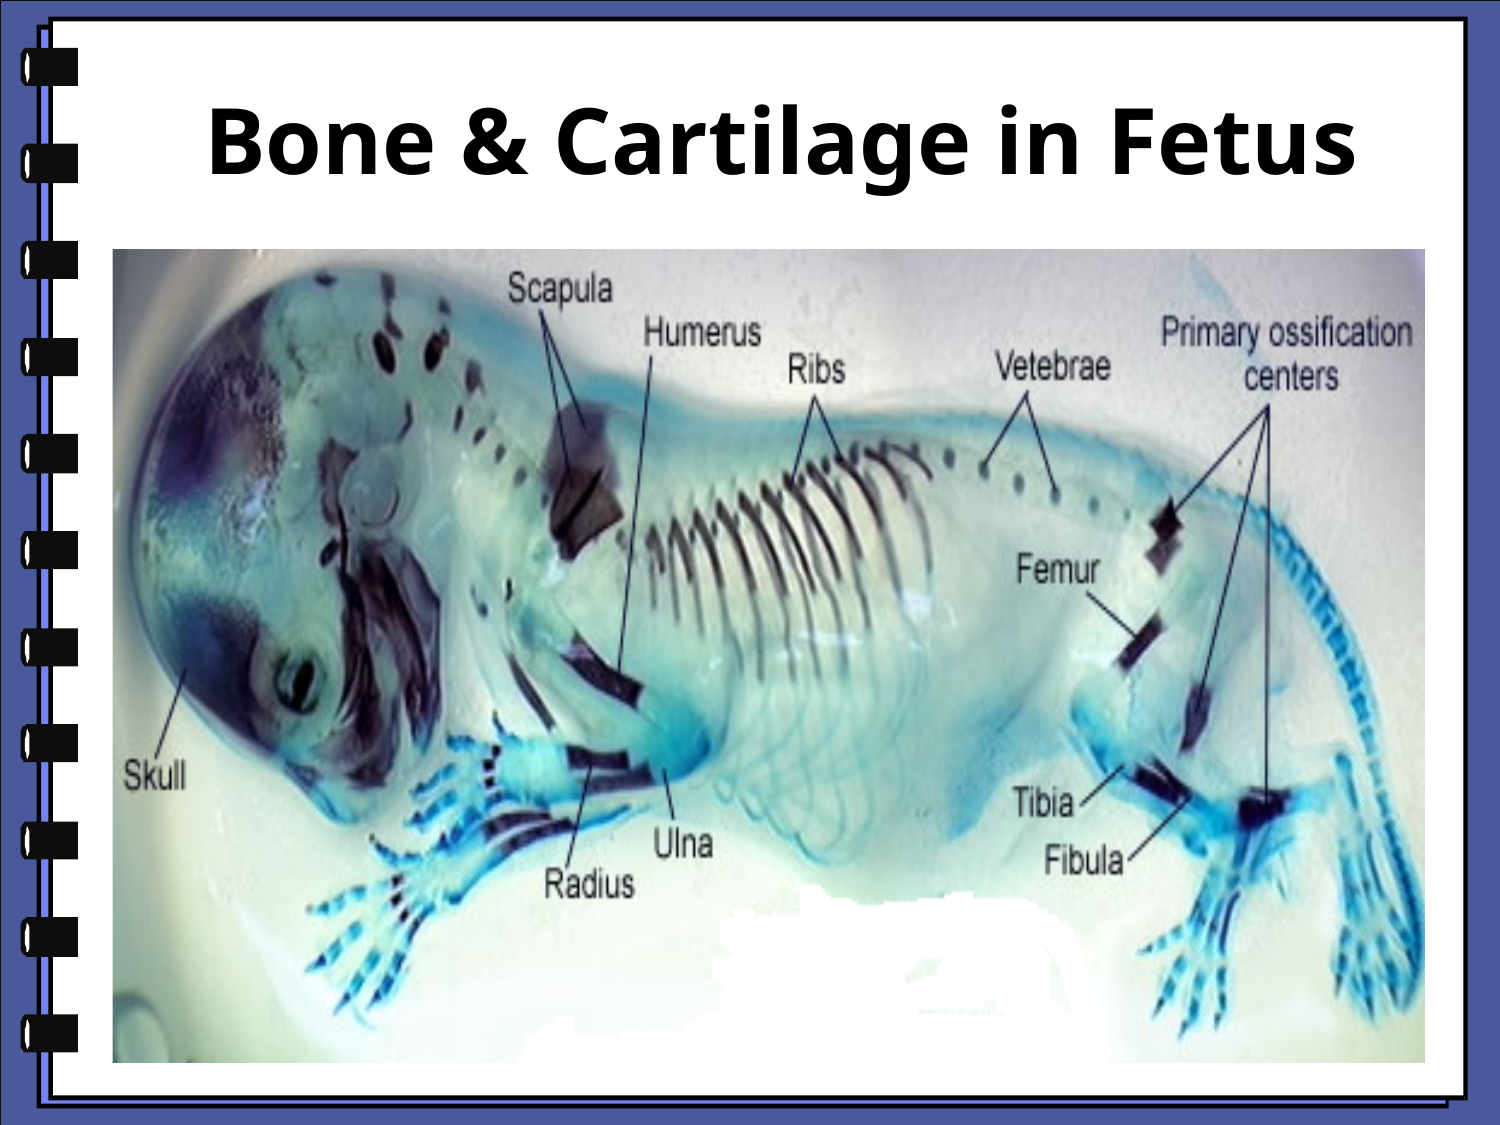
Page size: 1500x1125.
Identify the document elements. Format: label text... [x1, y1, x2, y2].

picture [112, 249, 1426, 1063]
title Bone & Cartilage in Fetus [149, 62, 1413, 213]
